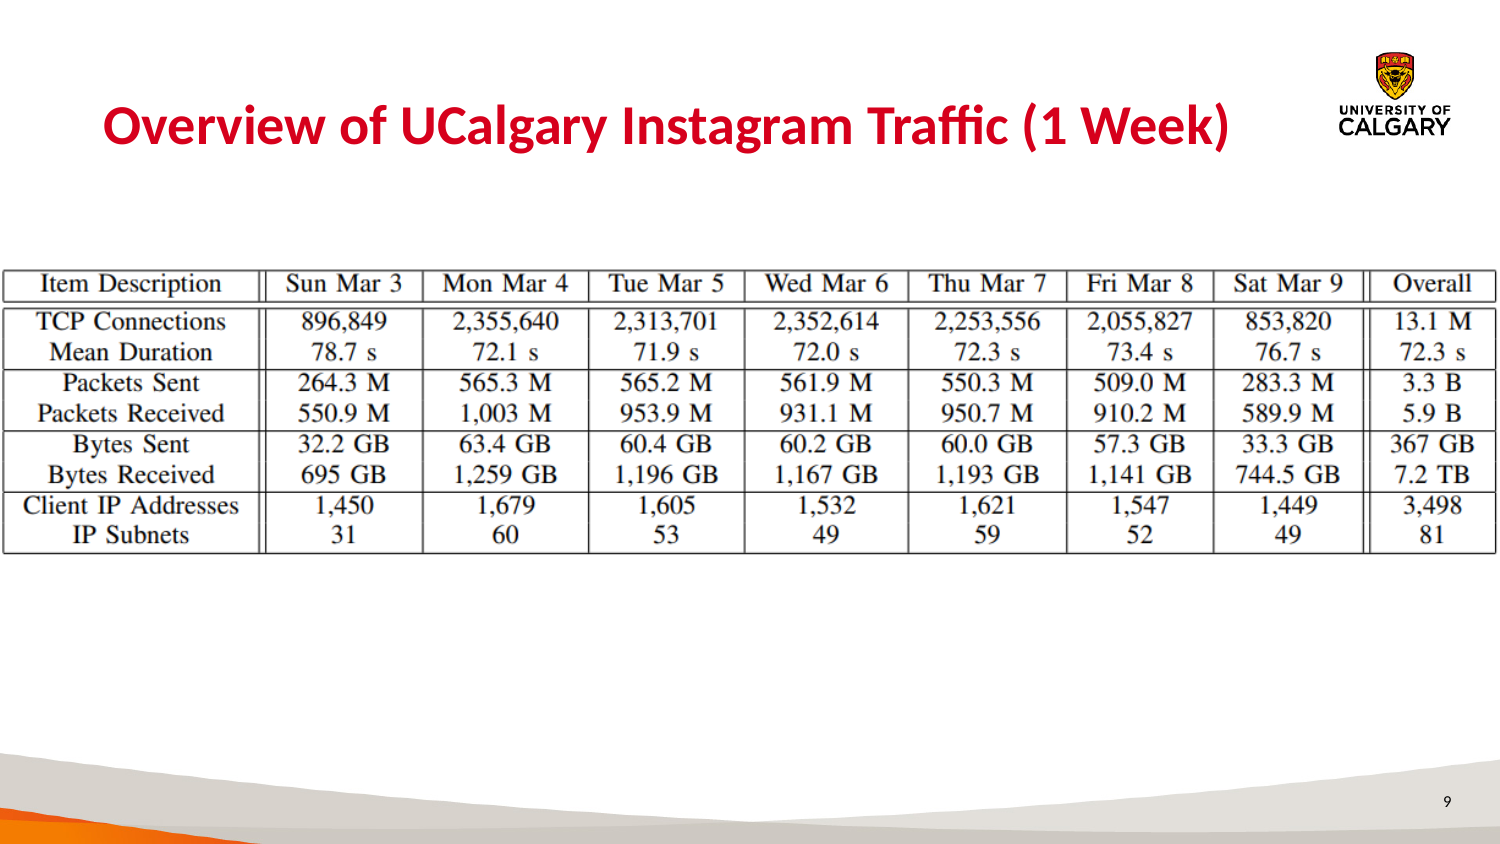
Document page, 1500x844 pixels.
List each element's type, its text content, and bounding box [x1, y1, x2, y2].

title Overview of UCalgary Instagram Traffic (1 Week) [69, 57, 1266, 185]
picture [0, 0, 1500, 844]
slide_number 9 [1125, 785, 1463, 830]
